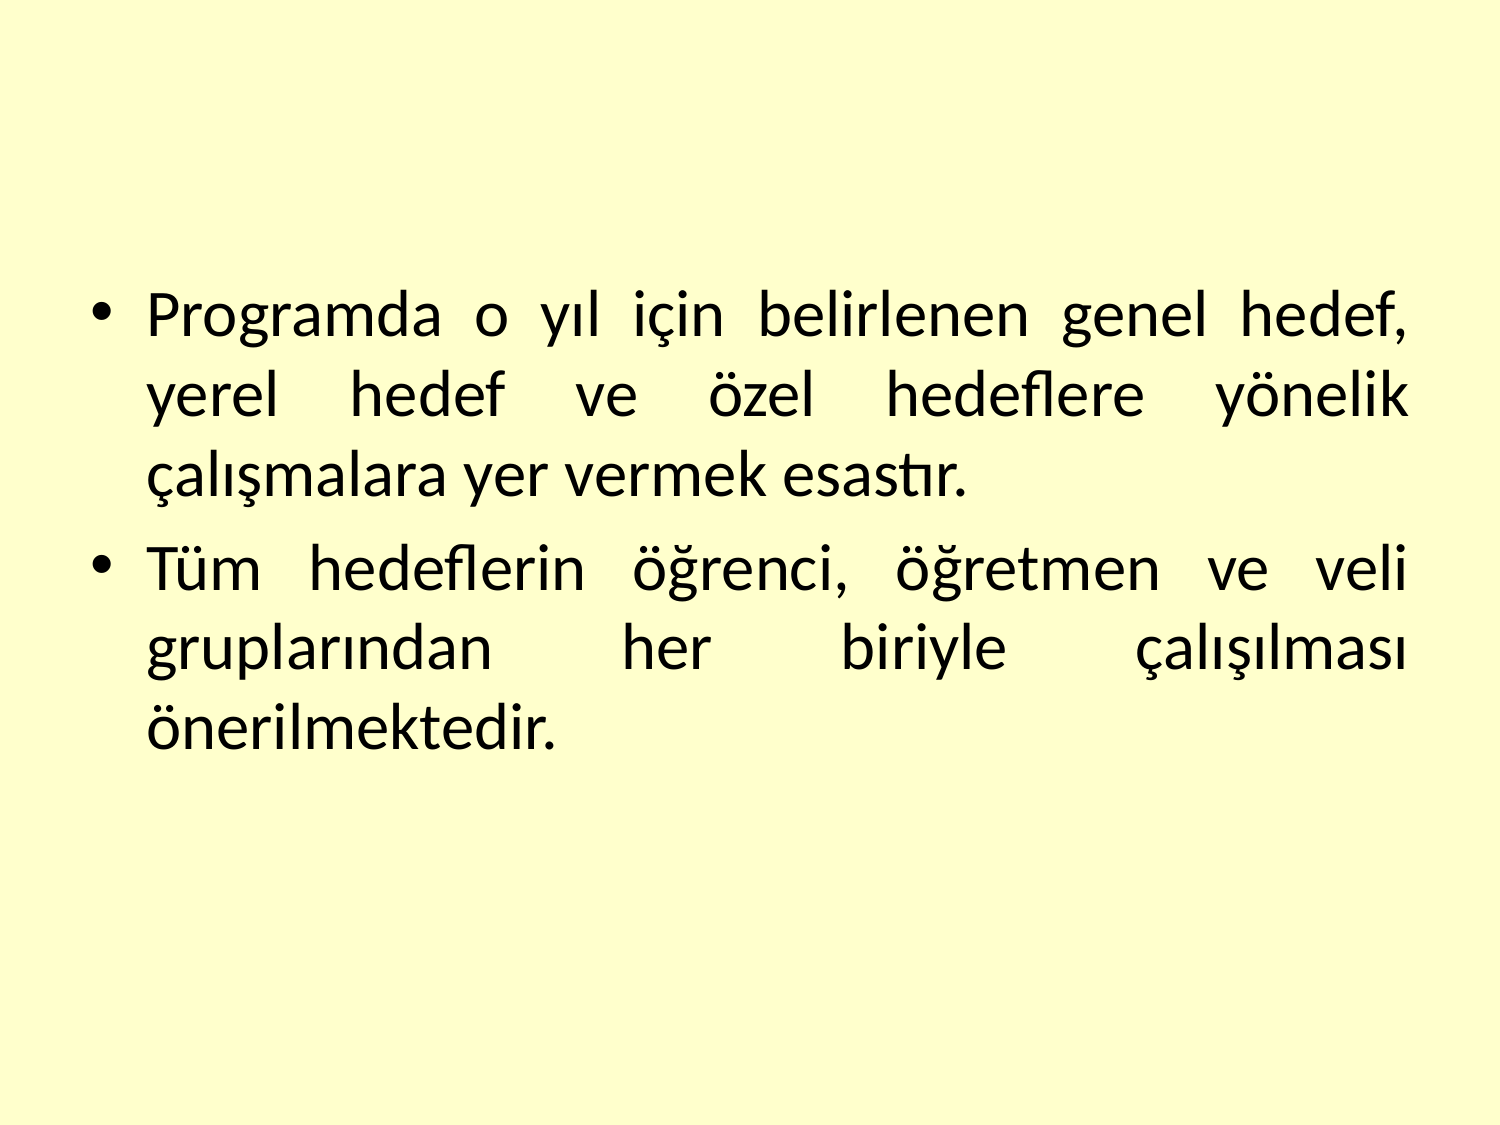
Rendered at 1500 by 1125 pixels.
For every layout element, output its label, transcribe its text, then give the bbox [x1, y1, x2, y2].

list Programda o yıl için belirlenen genel hedef, yerel hedef ve özel hedeflere yönelik çalışmalara yer vermek esastır. Tüm hedeflerin öğrenci, öğretmen ve veli gruplarından her biriyle çalışılması önerilmektedir. [75, 262, 1425, 1005]
